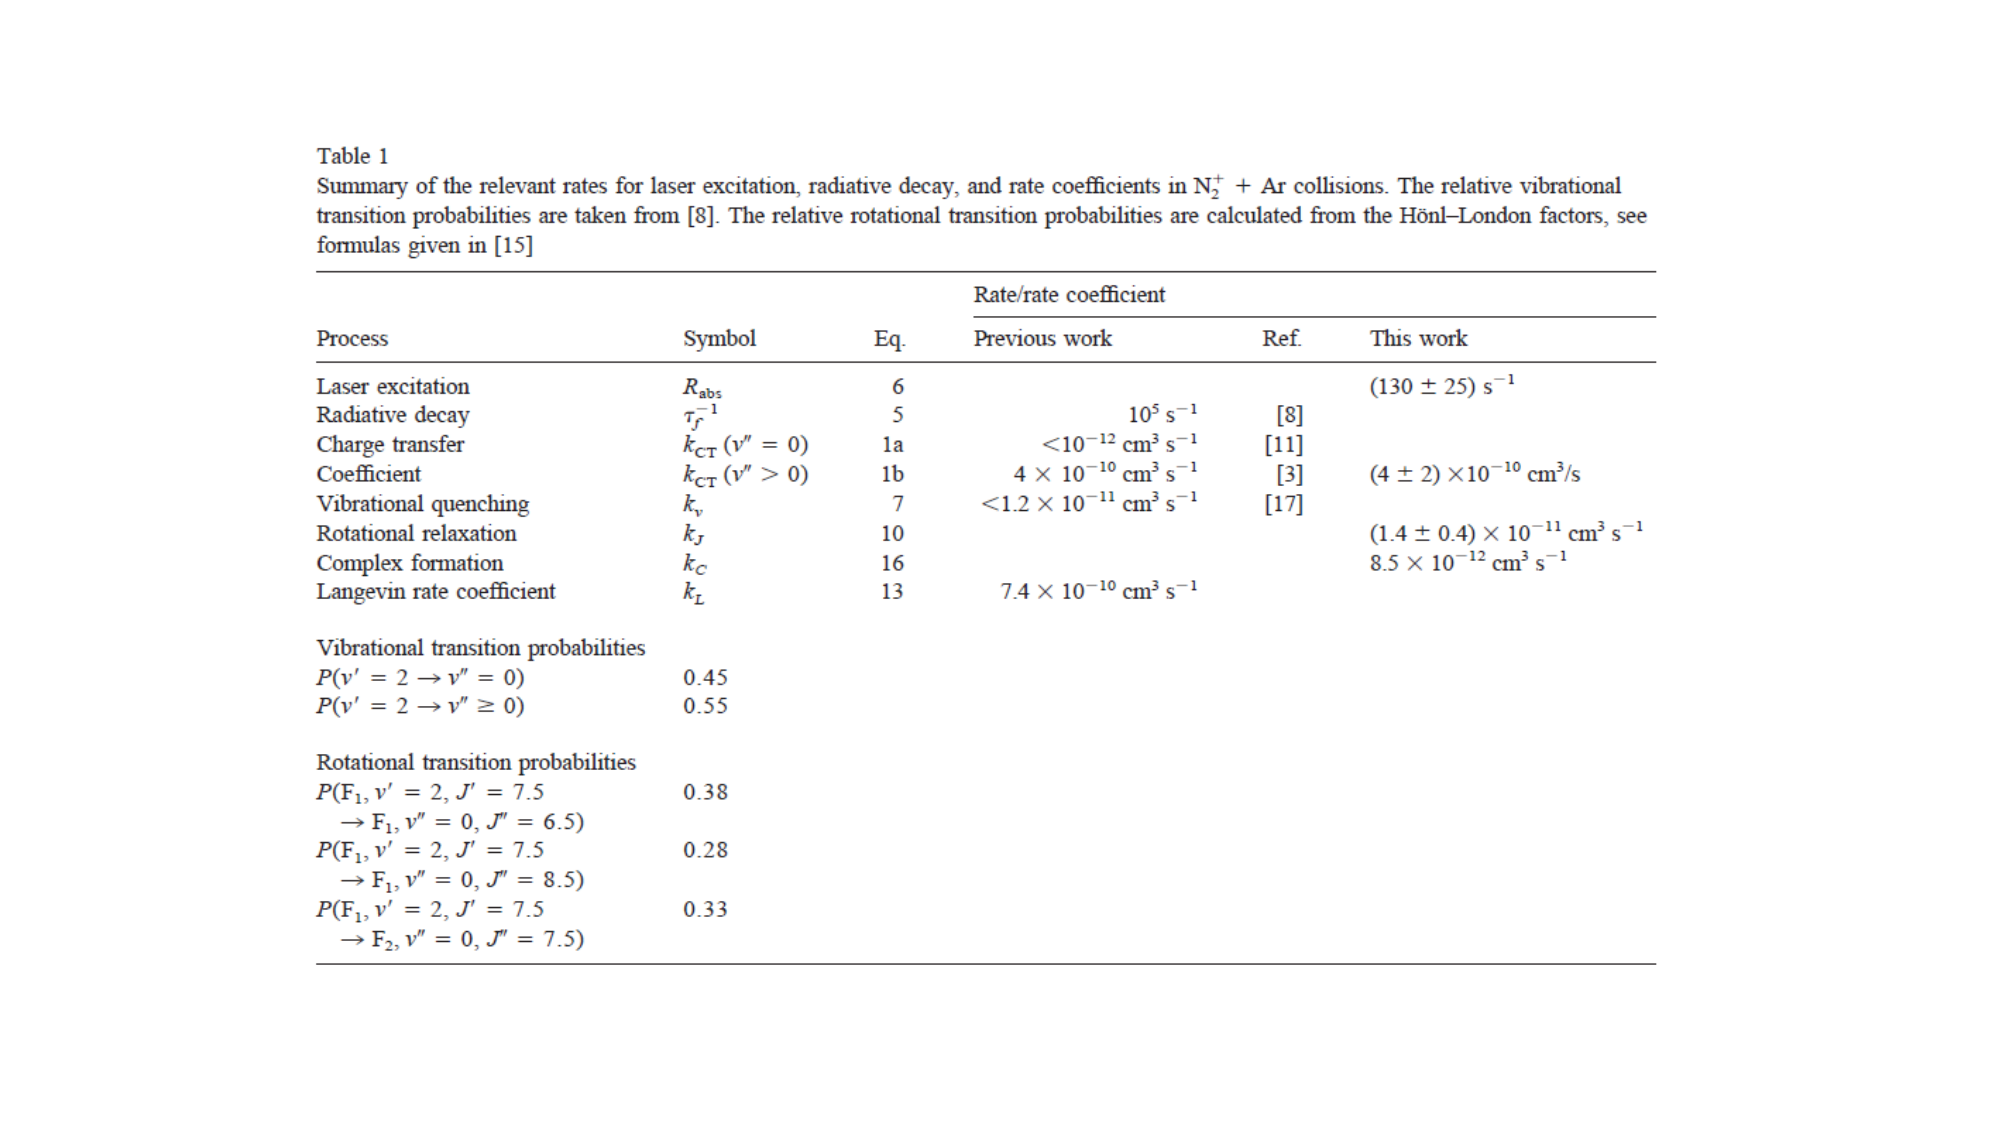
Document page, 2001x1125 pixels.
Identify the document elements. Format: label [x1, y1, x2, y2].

picture [298, 137, 1702, 988]
